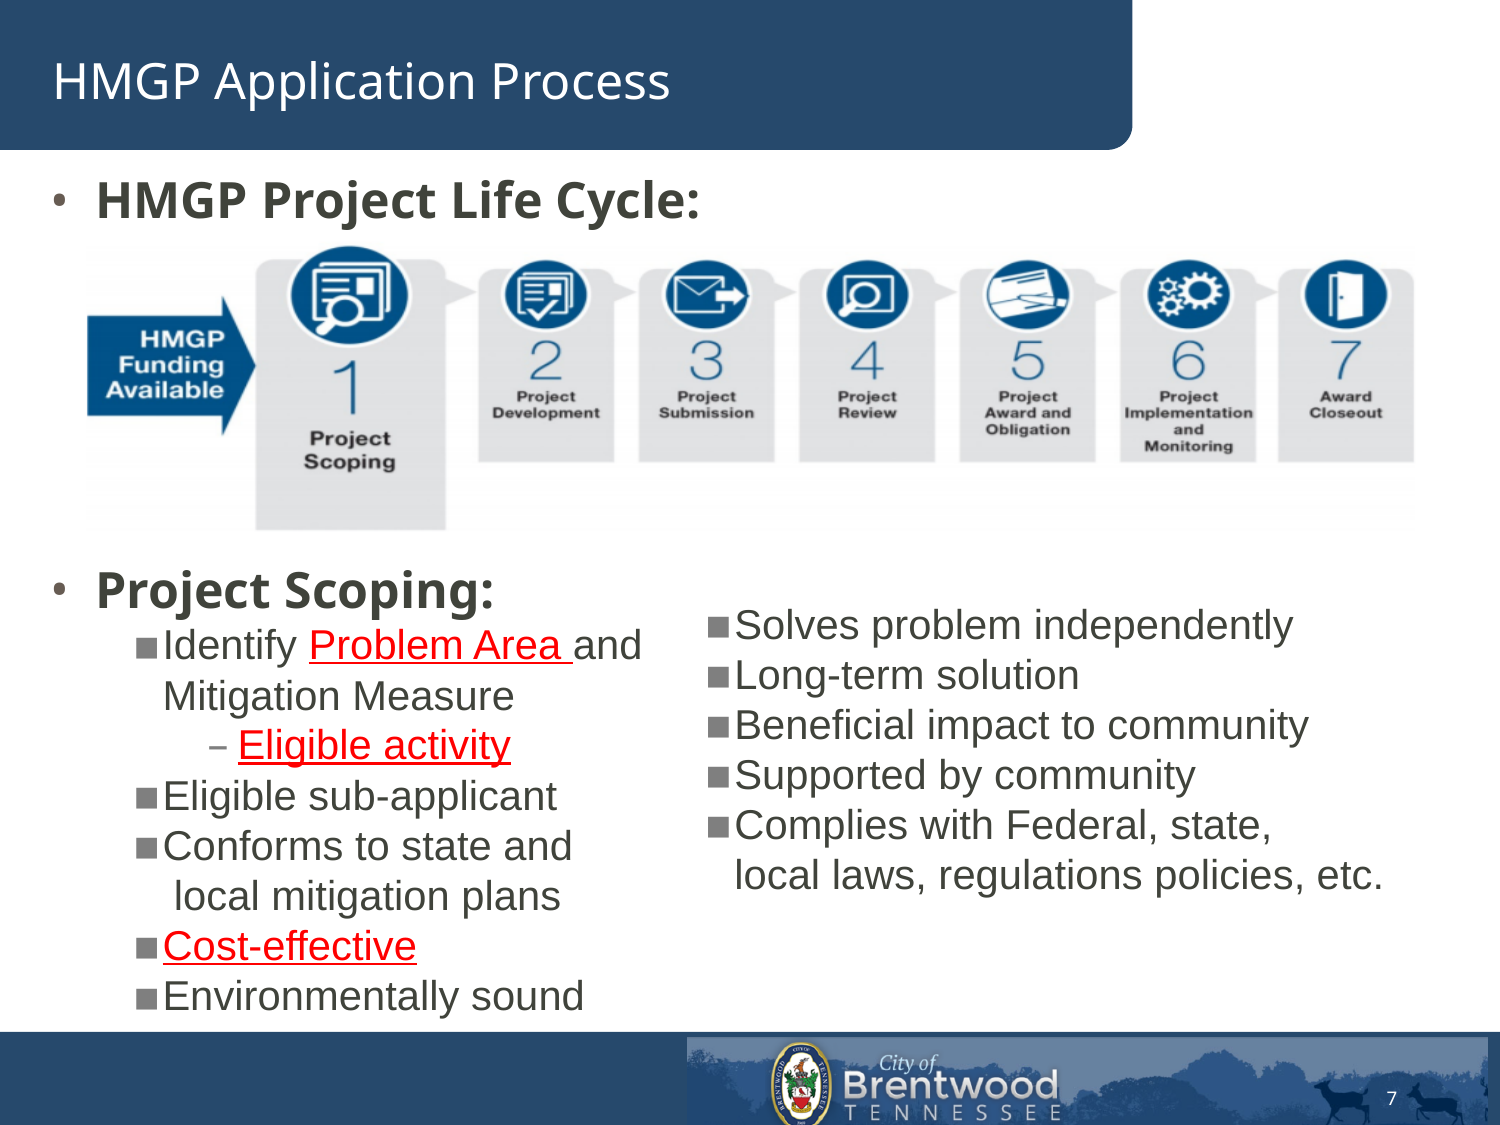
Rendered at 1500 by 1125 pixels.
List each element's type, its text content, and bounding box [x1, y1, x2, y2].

title HMGP Application Process [37, 12, 1225, 118]
list HMGP Project Life Cycle: Project Scoping: Identify Problem Area and Mitigation Measure Eligible activity Eligible sub-applicant Conforms to state and local mitigation plans Cost-effective Environmentally sound [35, 553, 1368, 1062]
list HMGP Project Life Cycle: Project Scoping: Identify Problem Area and Mitigation Measure Eligible activity Eligible sub-applicant Conforms to state and local mitigation plans Cost-effective Environmentally sound [35, 161, 1368, 230]
picture [687, 1037, 1488, 1125]
picture [30, 231, 1470, 545]
text_box Solves problem independently Long-term solution Beneficial impact to community Supported by community Complies with Federal, state, local laws, regulations policies, etc. [607, 590, 1471, 906]
slide_number 7 [1074, 1073, 1413, 1125]
